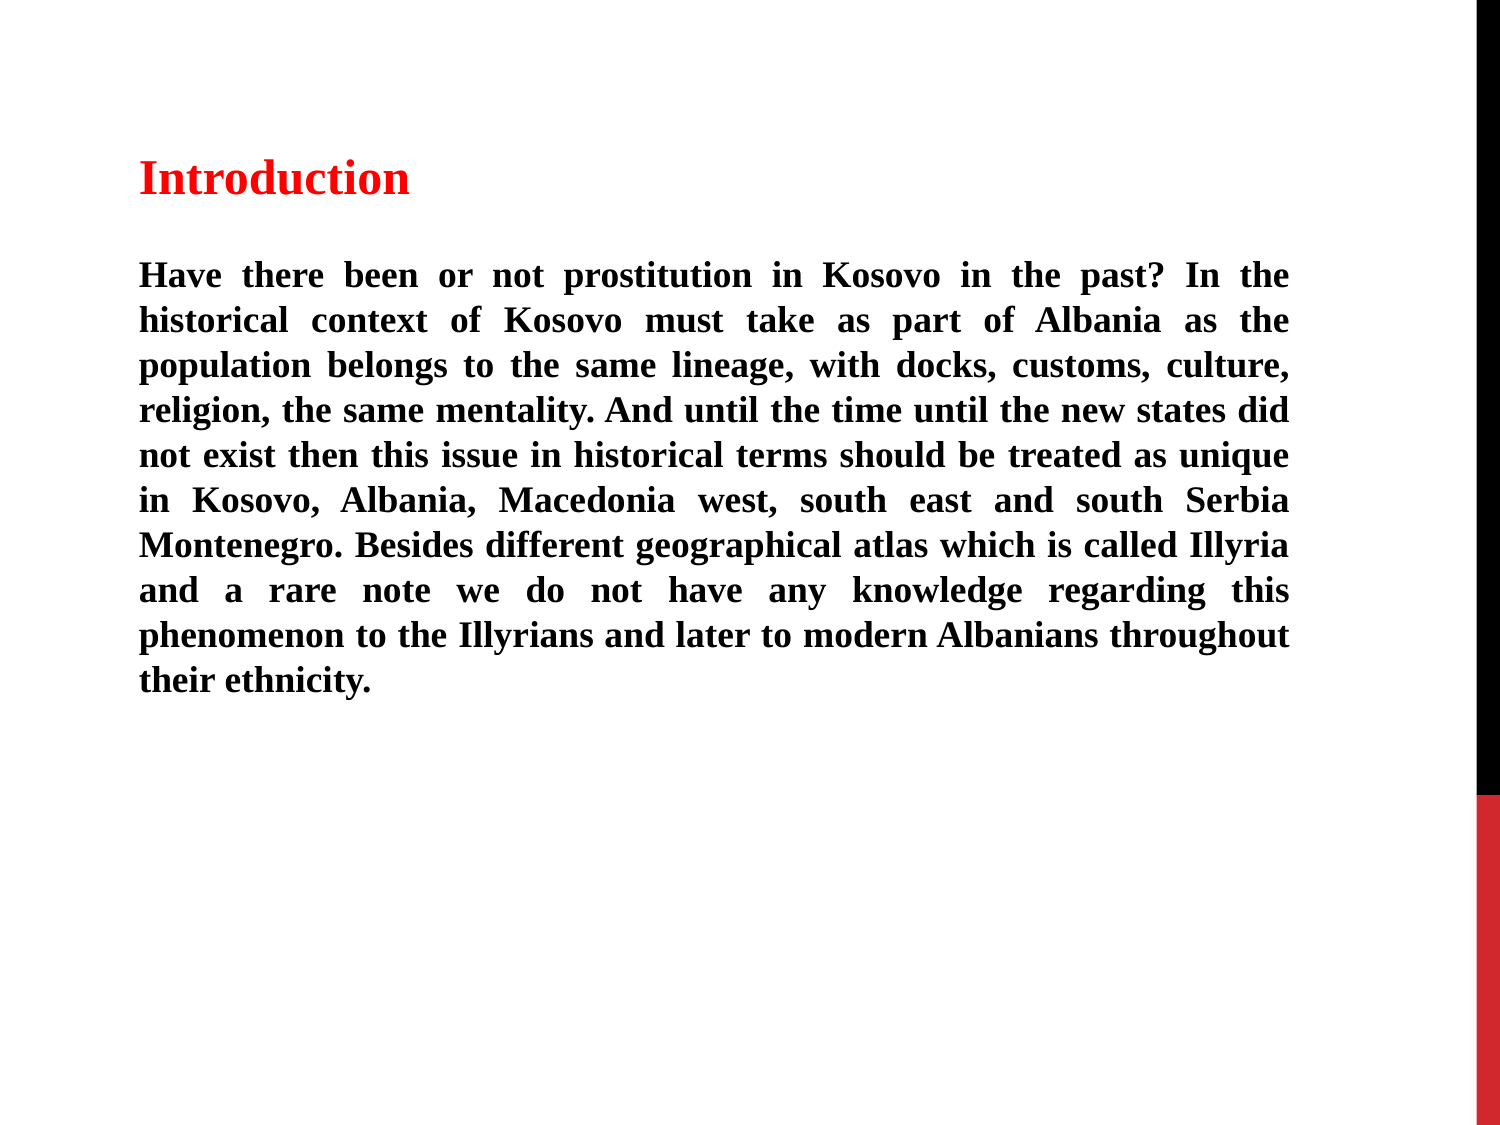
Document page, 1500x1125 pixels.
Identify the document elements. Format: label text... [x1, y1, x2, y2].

text_box Introduction Have there been or not prostitution in Kosovo in the past? In the historical context of Kosovo must take as part of Albania as the population belongs to the same lineage, with docks, customs, culture, religion, the same mentality. And until the time until the new states did not exist then this issue in historical terms should be treated as unique in Kosovo, Albania, Macedonia west, south east and south Serbia Montenegro. Besides different geographical atlas which is called Illyria and a rare note we do not have any knowledge regarding this phenomenon to the Illyrians and later to modern Albanians throughout their ethnicity. [123, 137, 1306, 707]
